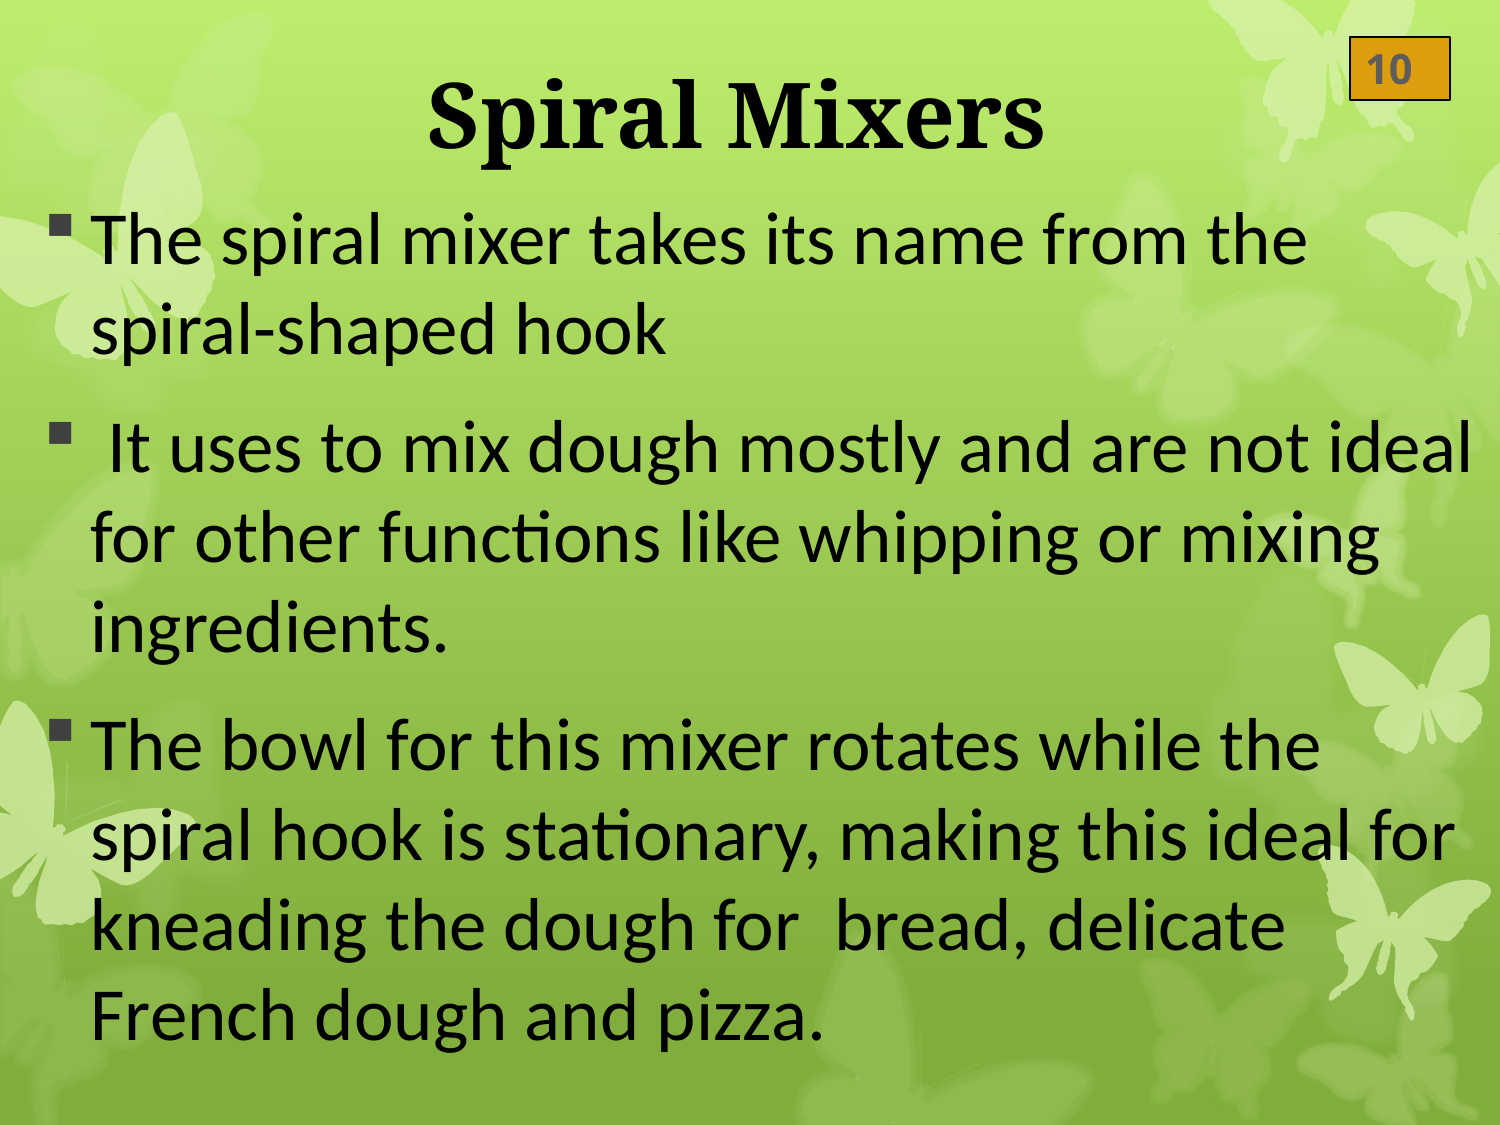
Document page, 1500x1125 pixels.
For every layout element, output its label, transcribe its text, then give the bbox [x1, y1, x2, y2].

text_box 10 [1349, 36, 1451, 101]
title Spiral Mixers [62, 50, 1413, 238]
list The spiral mixer takes its name from the spiral-shaped hook It uses to mix dough mostly and are not ideal for other functions like whipping or mixing ingredients. The bowl for this mixer rotates while the spiral hook is stationary, making this ideal for kneading the dough for bread, delicate French dough and pizza. [0, 262, 1500, 1100]
